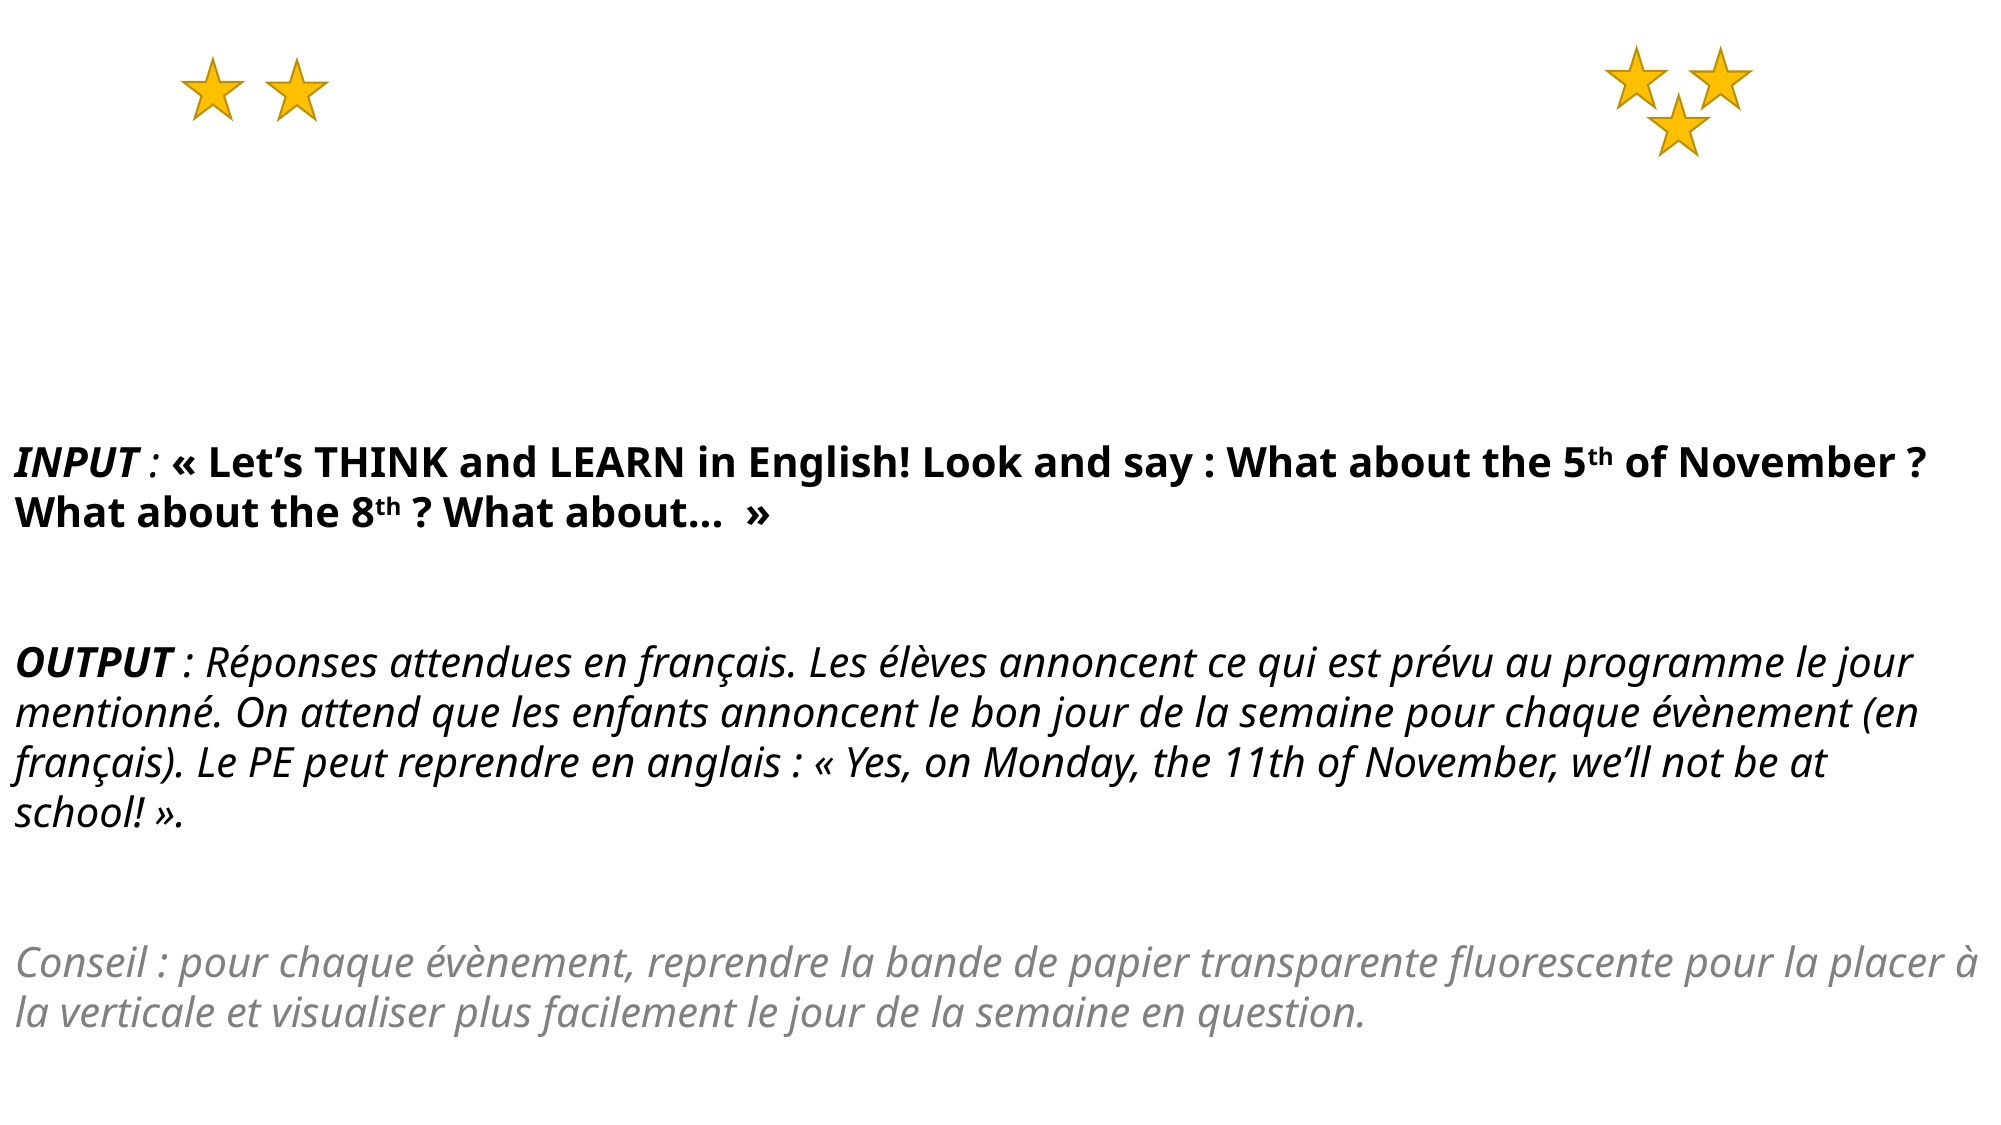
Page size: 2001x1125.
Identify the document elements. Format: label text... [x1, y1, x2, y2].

text_box [1604, 44, 1670, 111]
text_box [180, 55, 246, 122]
text_box [264, 56, 330, 122]
text_box [1646, 91, 1712, 158]
text_box INPUT : « Let’s THINK and LEARN in English! Look and say : What about the 5th of November ? What about the 8th ? What about... » OUTPUT : Réponses attendues en français. Les élèves annoncent ce qui est prévu au programme le jour mentionné. On attend que les enfants annoncent le bon jour de la semaine pour chaque évènement (en français). Le PE peut reprendre en anglais : « Yes, on Monday, the 11th of November, we’ll not be at school! ». Conseil : pour chaque évènement, reprendre la bande de papier transparente fluorescente pour la placer à la verticale et visualiser plus facilement le jour de la semaine en question. [0, 428, 2000, 1044]
text_box [1688, 45, 1754, 111]
